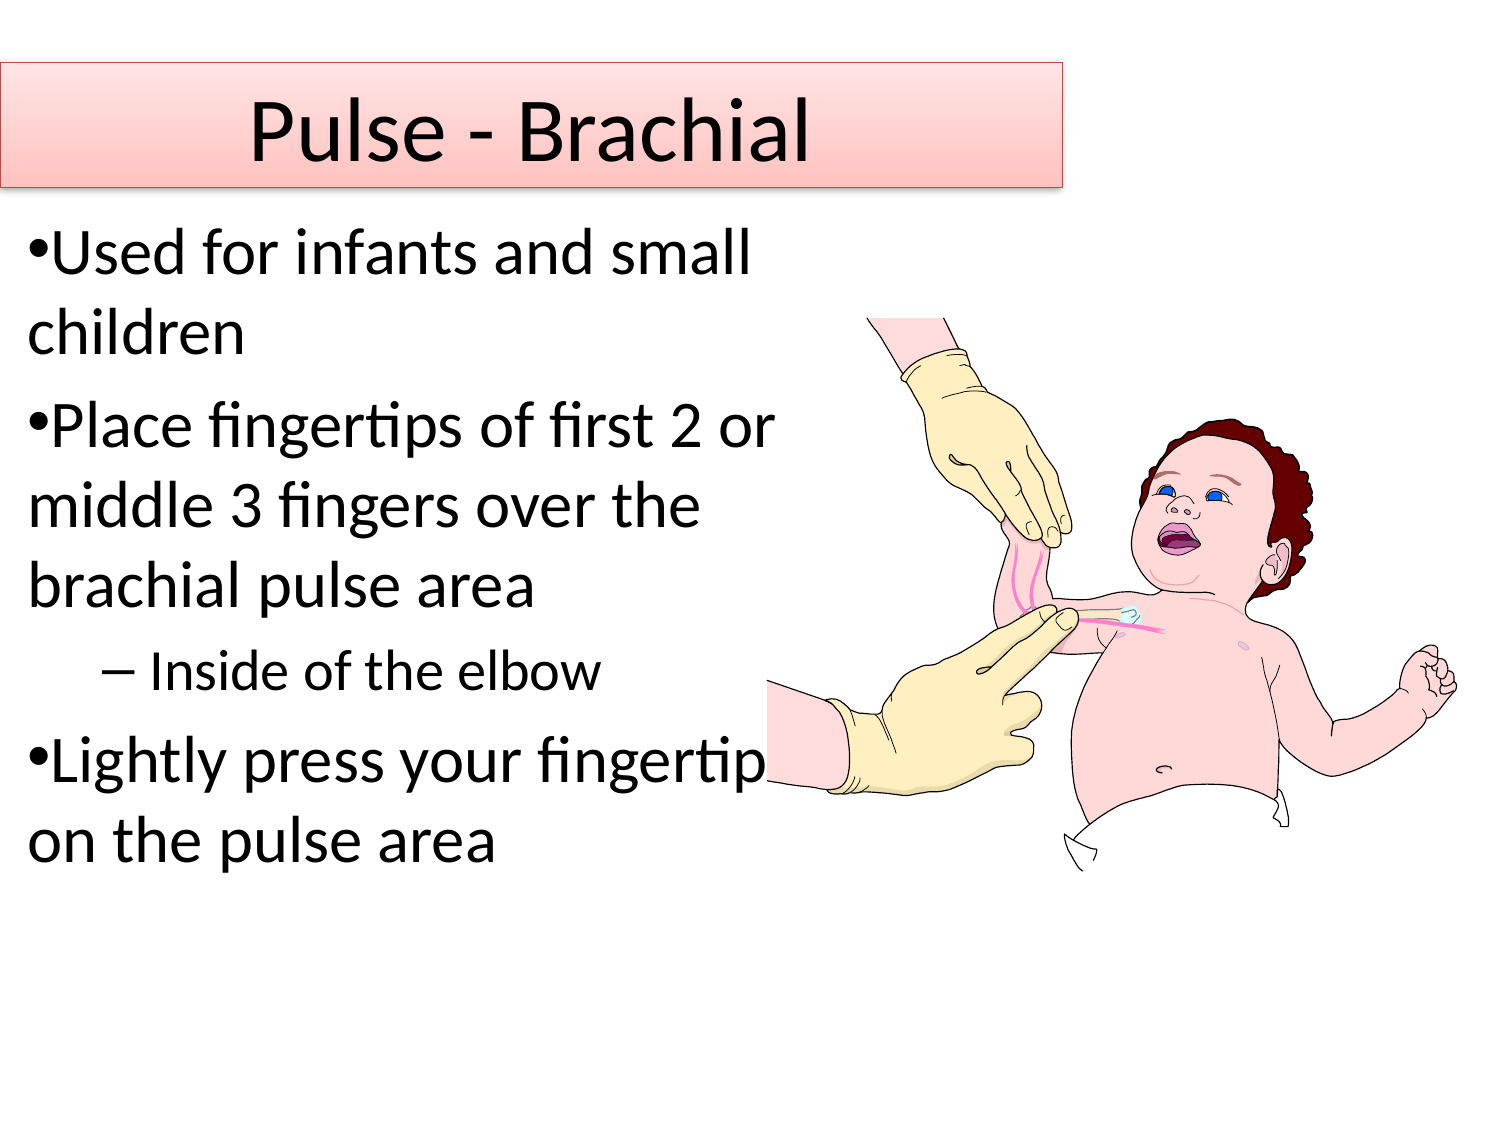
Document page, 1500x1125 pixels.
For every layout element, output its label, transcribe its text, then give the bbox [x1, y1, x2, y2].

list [762, 312, 1463, 877]
title Pulse - Brachial [0, 62, 1063, 188]
list Used for infants and small children Place fingertips of first 2 or middle 3 fingers over the brachial pulse area Inside of the elbow Lightly press your fingertips on the pulse area [12, 200, 863, 1000]
